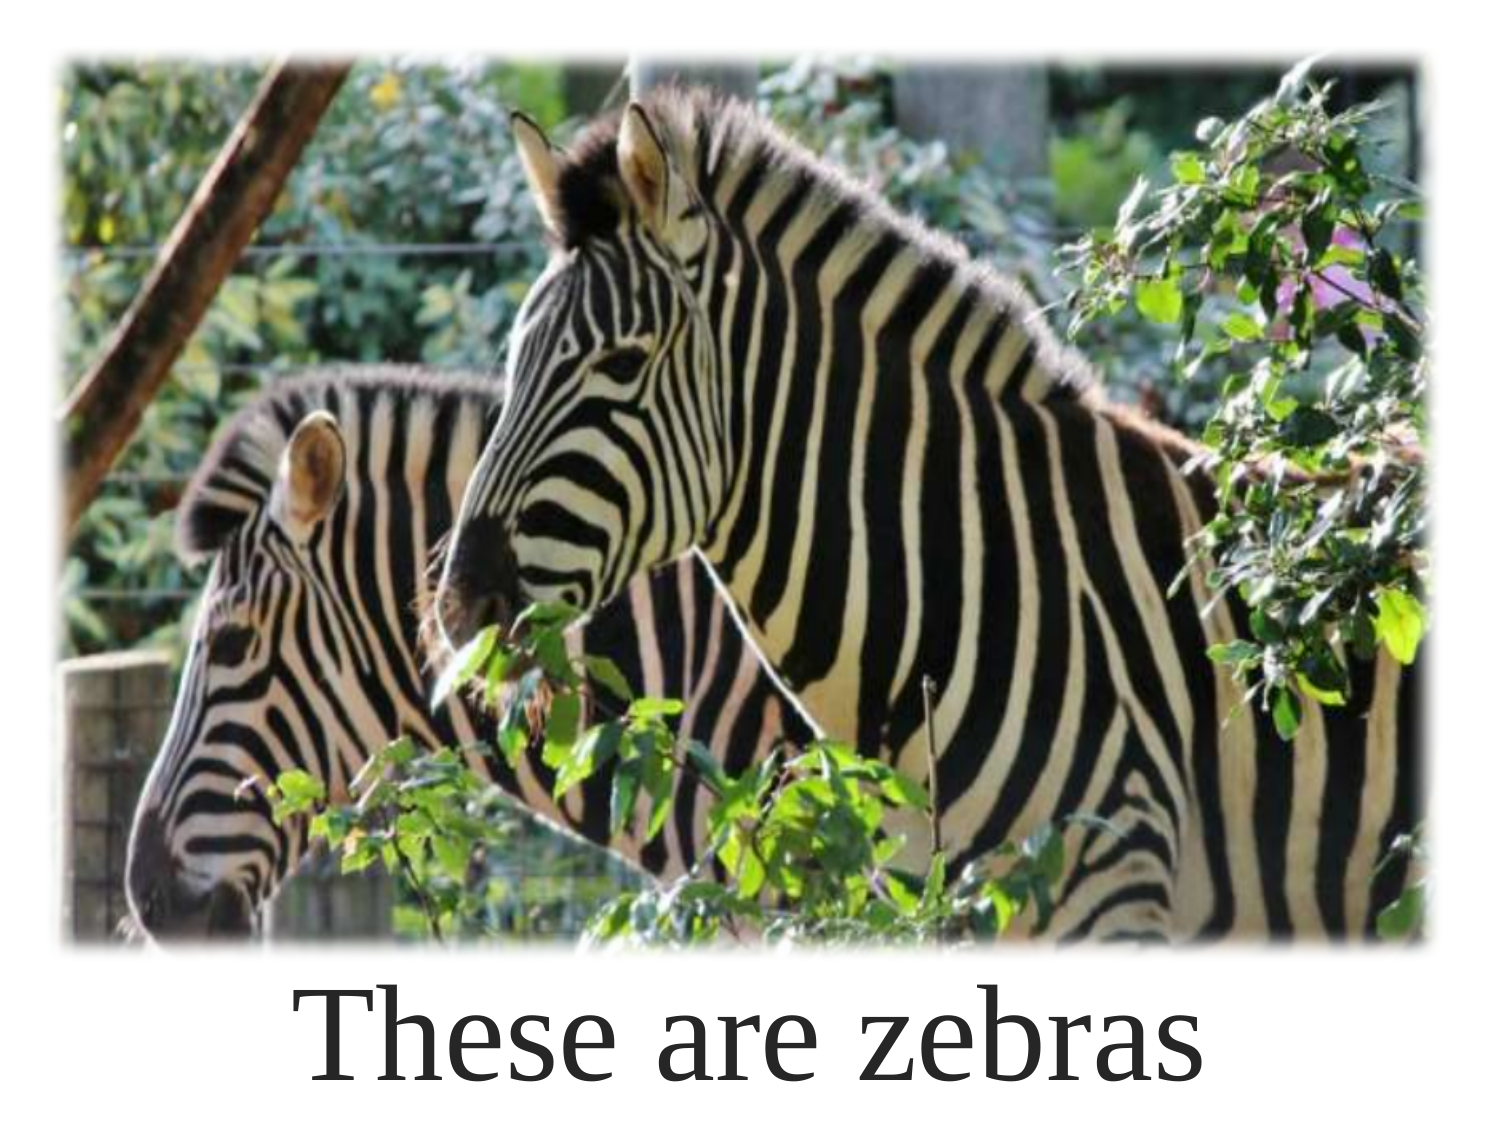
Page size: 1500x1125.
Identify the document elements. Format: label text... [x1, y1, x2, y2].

title These are zebras [75, 972, 1425, 1079]
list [46, 46, 1442, 962]
